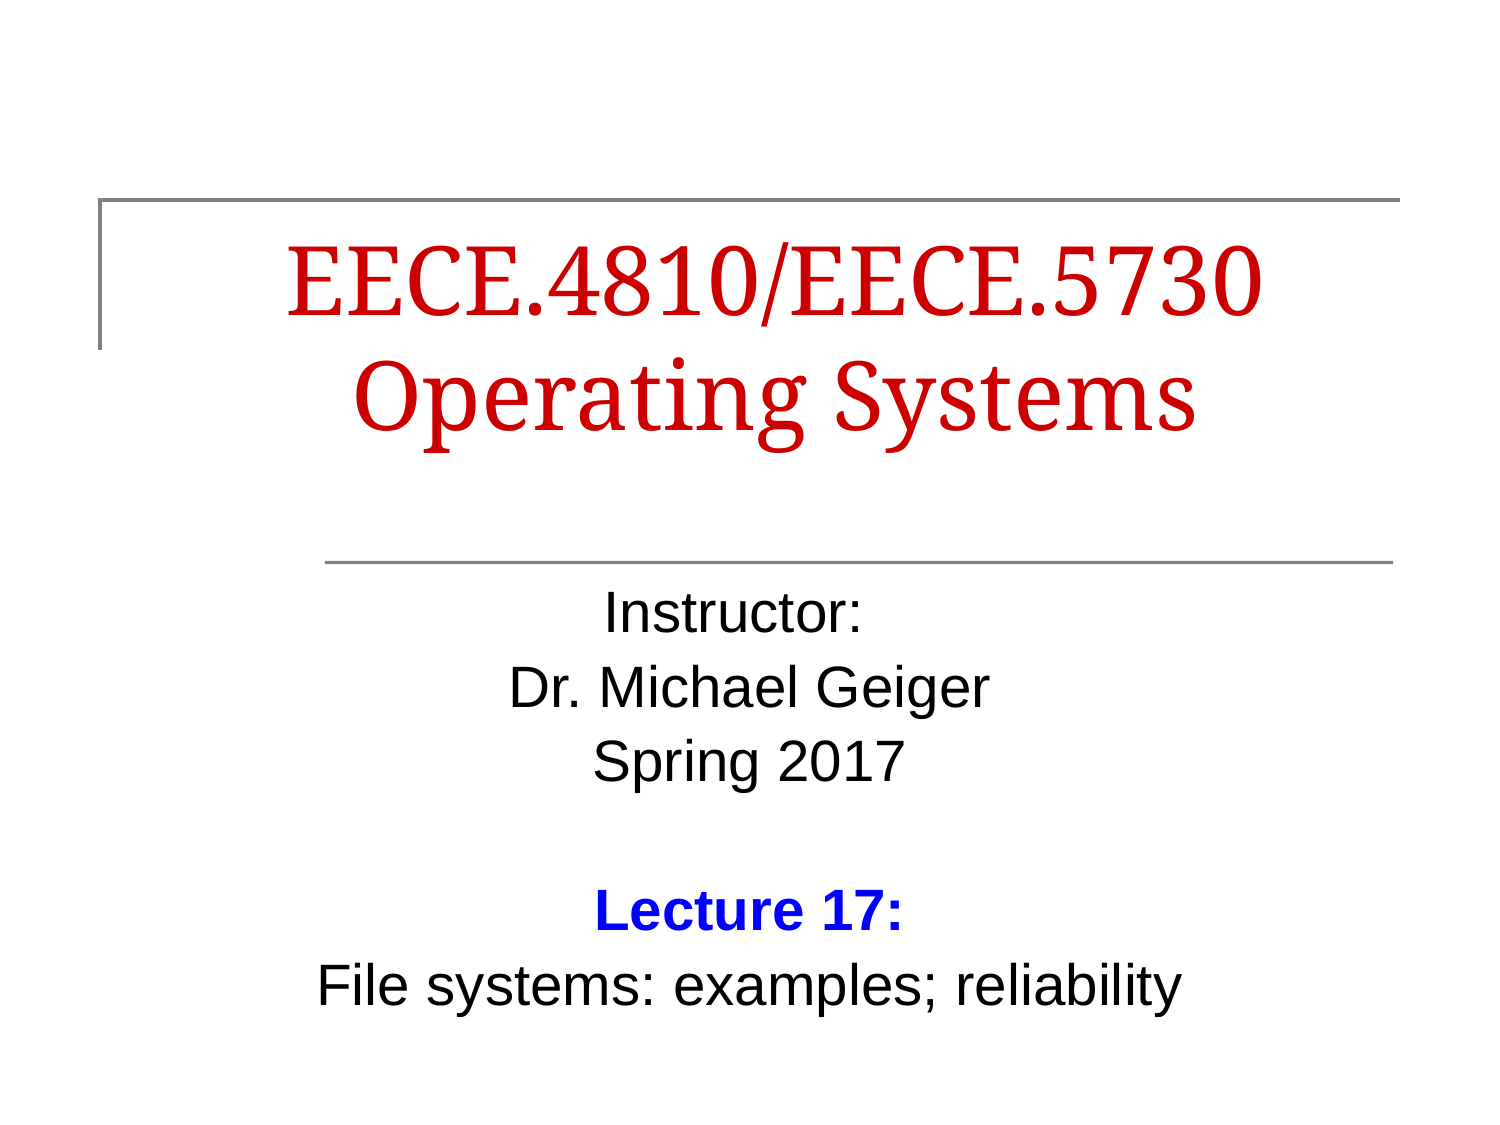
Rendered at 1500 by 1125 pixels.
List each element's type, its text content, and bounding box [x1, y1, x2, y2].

title EECE.4810/EECE.5730 Operating Systems [150, 212, 1401, 563]
subtitle Instructor: Dr. Michael Geiger Spring 2017 Lecture 17: File systems: examples; reliability [0, 575, 1500, 1075]
